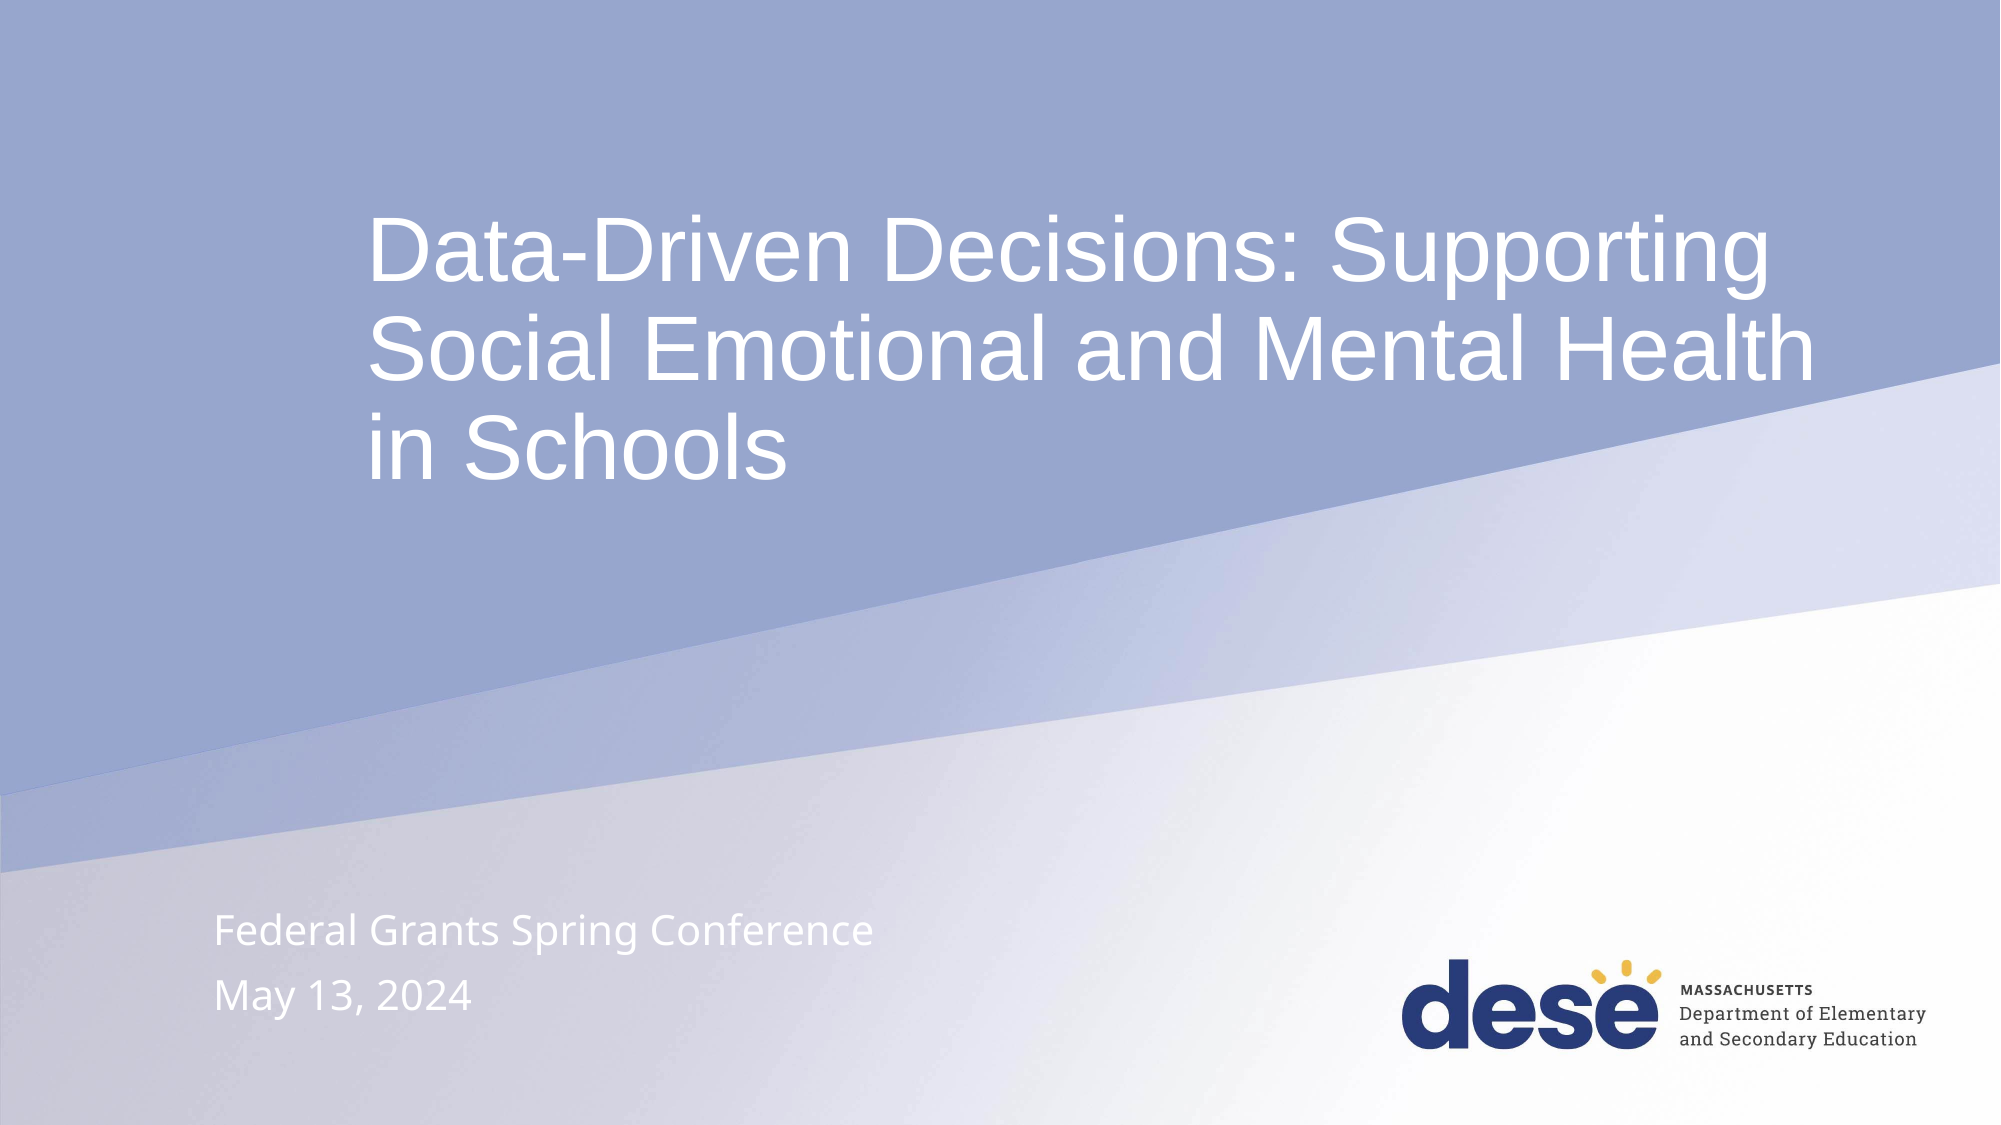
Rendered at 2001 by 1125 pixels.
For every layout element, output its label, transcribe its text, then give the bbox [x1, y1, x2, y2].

subtitle Federal Grants Spring Conference May 13, 2024 [198, 830, 1606, 1063]
title Data-Driven Decisions: Supporting Social Emotional and Mental Health in Schools [351, 95, 1863, 779]
picture [0, 0, 2000, 1125]
